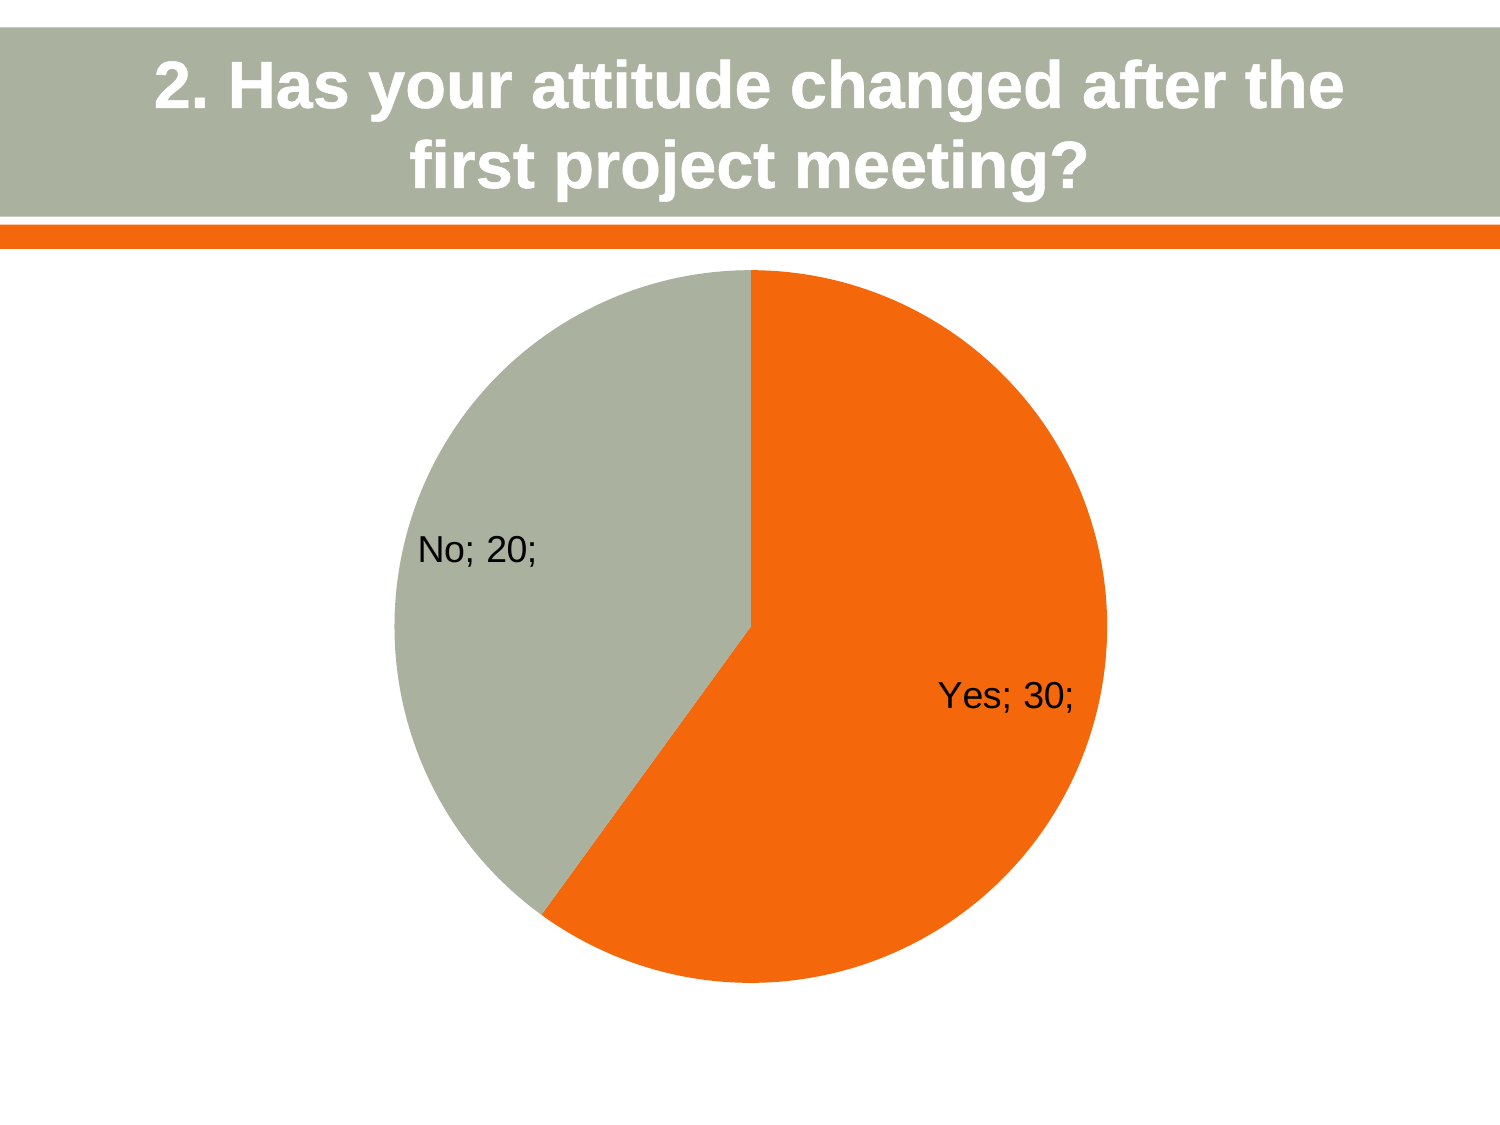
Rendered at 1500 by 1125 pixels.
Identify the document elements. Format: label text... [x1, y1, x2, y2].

title 2. Has your attitude changed after the first project meeting? [75, 29, 1425, 213]
chart [75, 254, 1427, 999]
